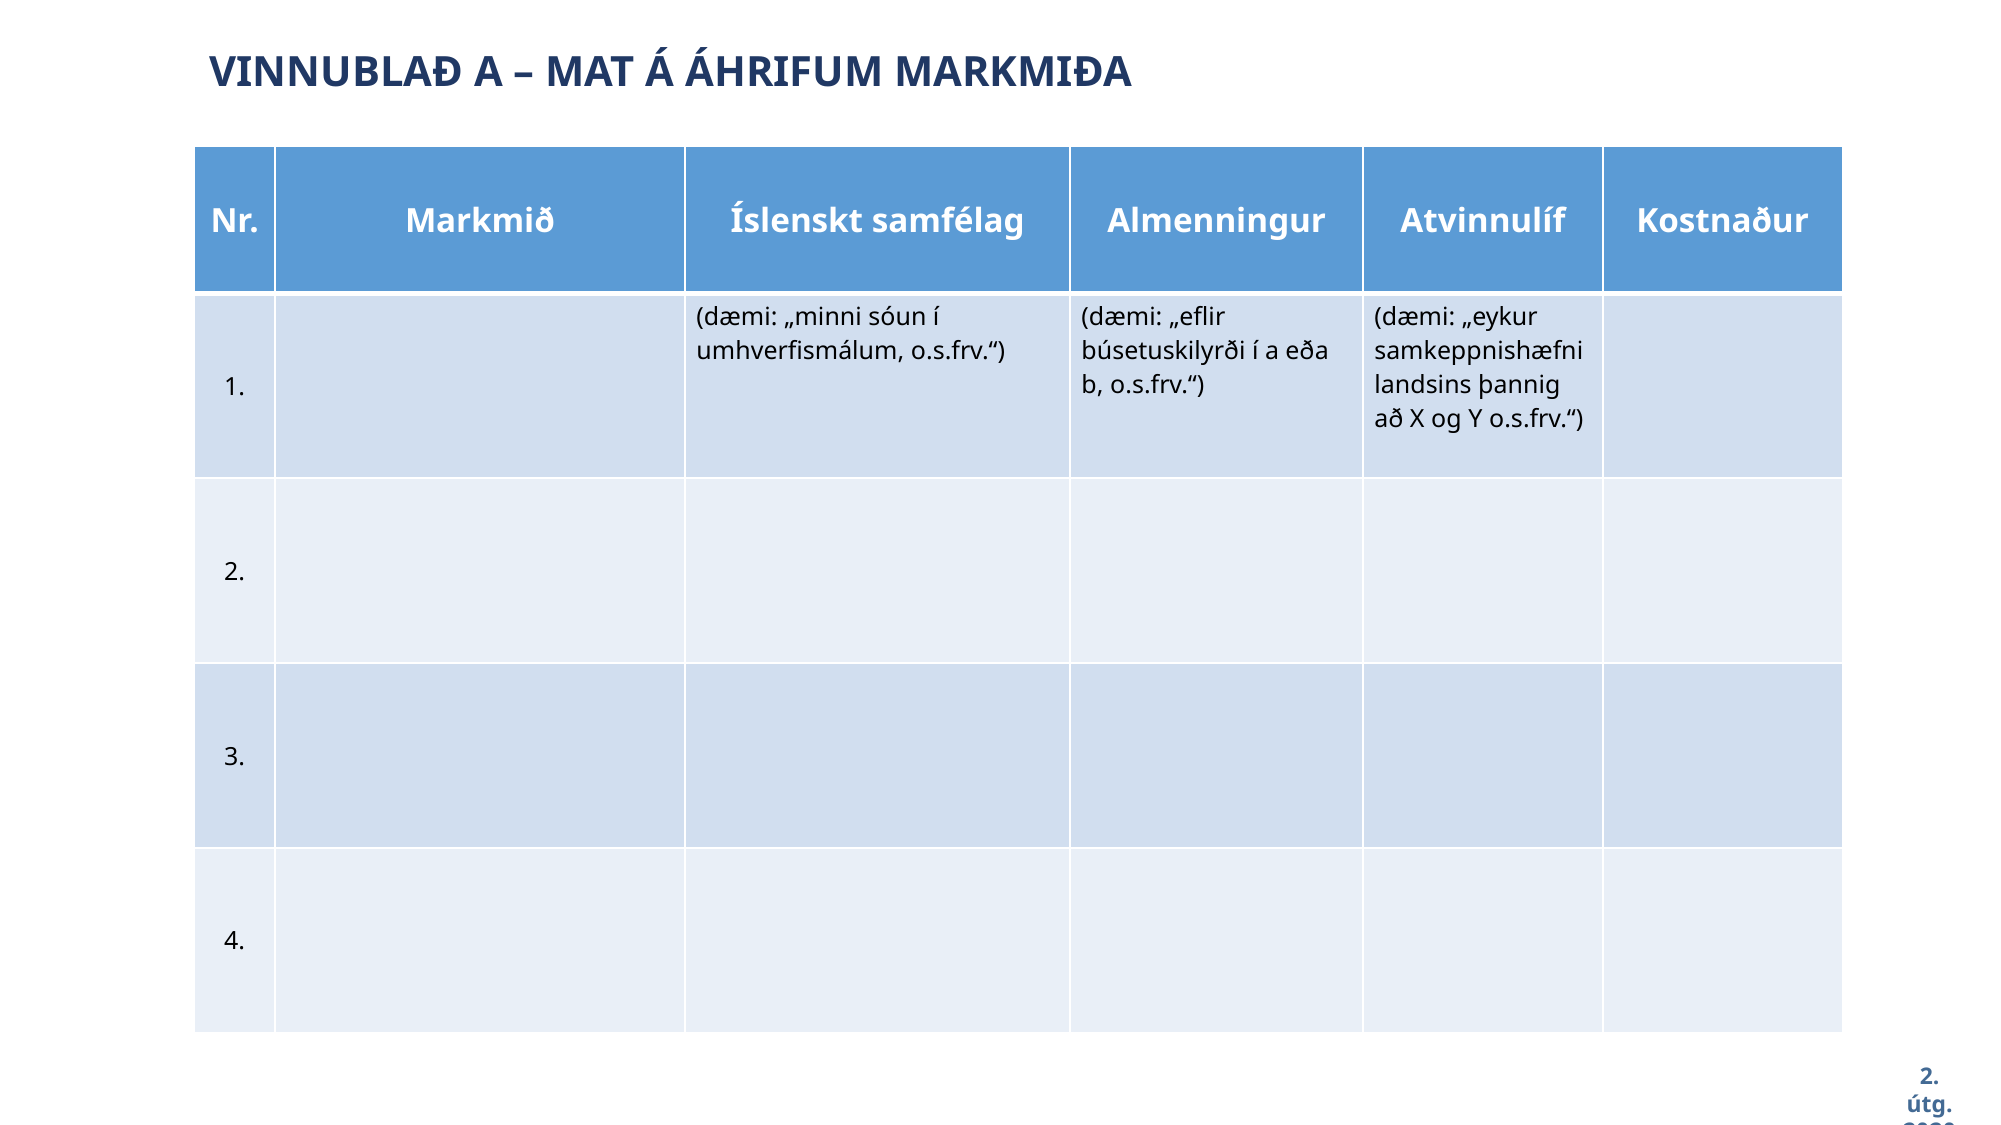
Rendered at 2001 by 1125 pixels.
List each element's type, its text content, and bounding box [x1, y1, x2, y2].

table_cell [1364, 479, 1602, 662]
table_cell [276, 479, 684, 662]
table_cell 4. [195, 849, 274, 1032]
table_cell (dæmi: „eflir búsetuskilyrði í a eða b, o.s.frv.“) [1071, 296, 1362, 477]
table_cell [1604, 849, 1842, 1032]
table_cell [1071, 479, 1362, 662]
table_cell [1364, 849, 1602, 1032]
table_cell [1604, 664, 1842, 847]
table_cell [1604, 296, 1842, 477]
table_cell [1604, 479, 1842, 662]
table_cell [1071, 849, 1362, 1032]
table_header Markmið [276, 147, 684, 291]
table_header Íslenskt samfélag [686, 147, 1069, 291]
table_cell 2. [195, 479, 274, 662]
table_header Atvinnulíf [1364, 147, 1602, 291]
table_cell 3. [195, 664, 274, 847]
table_cell [686, 479, 1069, 662]
table_header Almenningur [1071, 147, 1362, 291]
table_cell [276, 664, 684, 847]
table_header Nr. [195, 147, 274, 291]
table_cell [686, 849, 1069, 1032]
table_cell [276, 849, 684, 1032]
text_box 2. útg. 2020 [1881, 1054, 1979, 1125]
table_cell [686, 664, 1069, 847]
table_cell [276, 296, 684, 477]
title VINNUBLAÐ A – MAT Á ÁHRIFUM MARKMIÐA [194, 37, 1612, 108]
table_cell 1. [195, 296, 274, 477]
table_header Kostnaður [1604, 147, 1842, 291]
table_cell [1364, 664, 1602, 847]
table_cell [1071, 664, 1362, 847]
table_cell (dæmi: „minni sóun í umhverfismálum, o.s.frv.“) [686, 296, 1069, 477]
table_cell (dæmi: „eykur samkeppnishæfni landsins þannig að X og Y o.s.frv.“) [1364, 296, 1602, 477]
